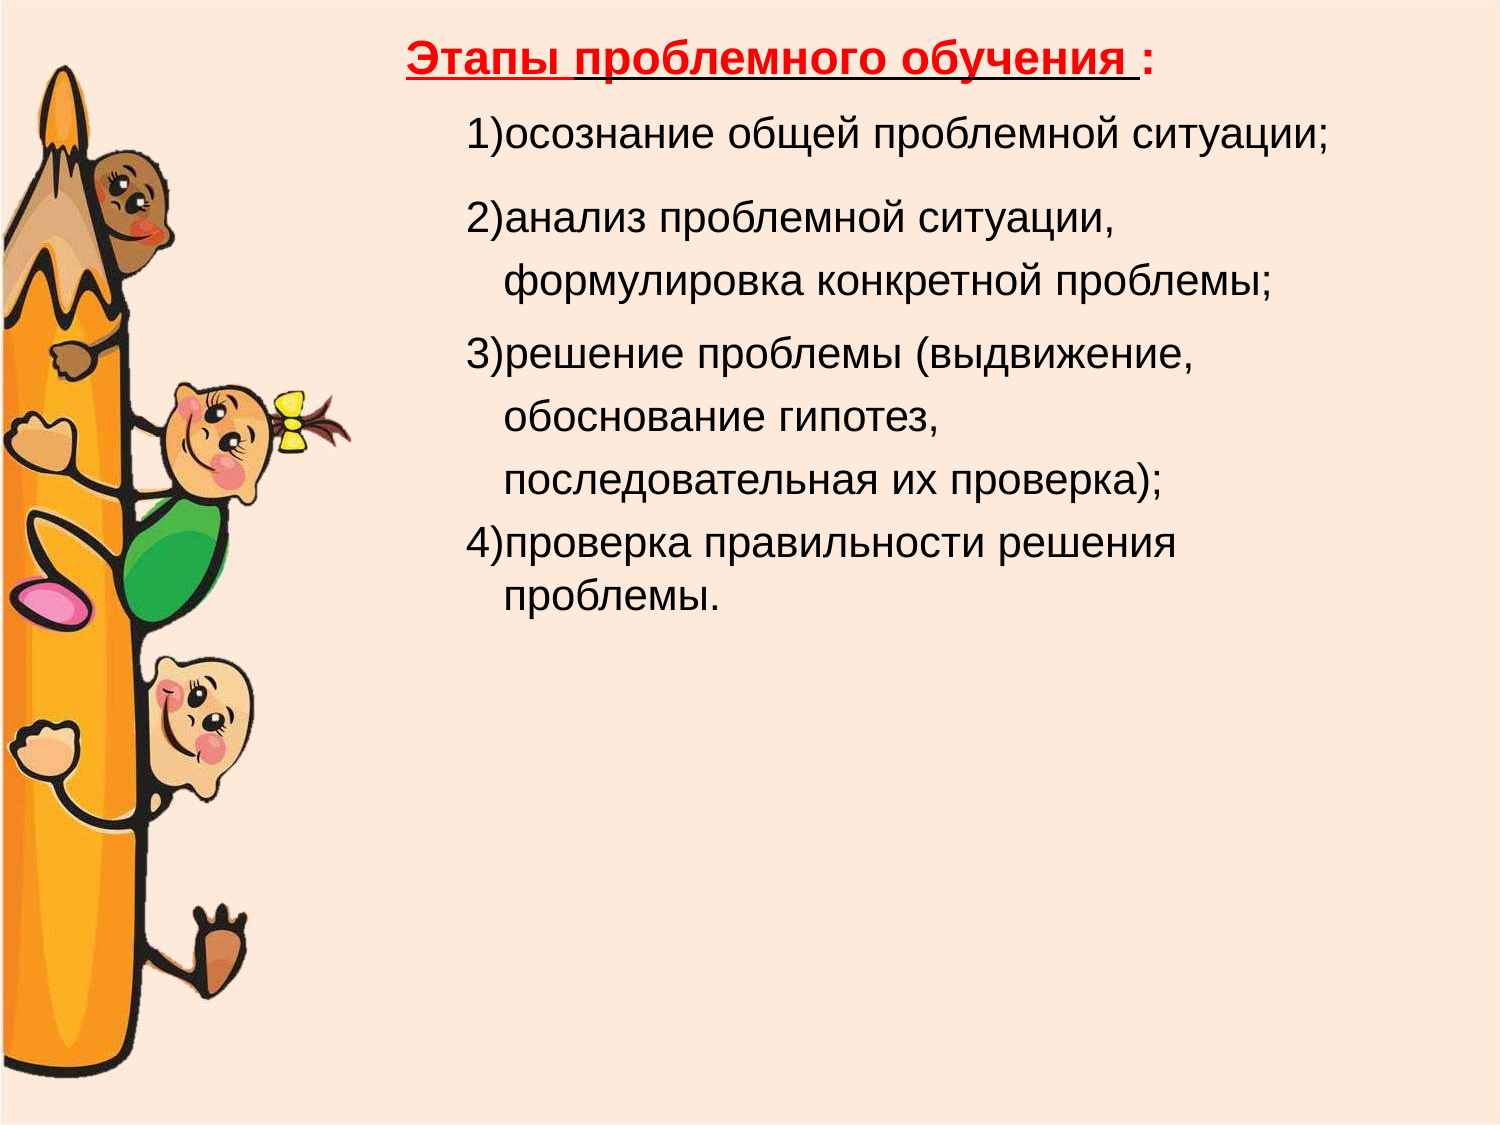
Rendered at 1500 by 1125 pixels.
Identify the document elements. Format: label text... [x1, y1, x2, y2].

picture [0, 0, 1500, 1125]
text_box Этапы проблемного обучения : осознание общей проблемной ситуации; анализ проблемной ситуации, формулировка конкретной проблемы; решение проблемы (выдвижение, обоснование гипотез, последовательная их проверка); проверка правильности решения проблемы. [301, 19, 1435, 627]
